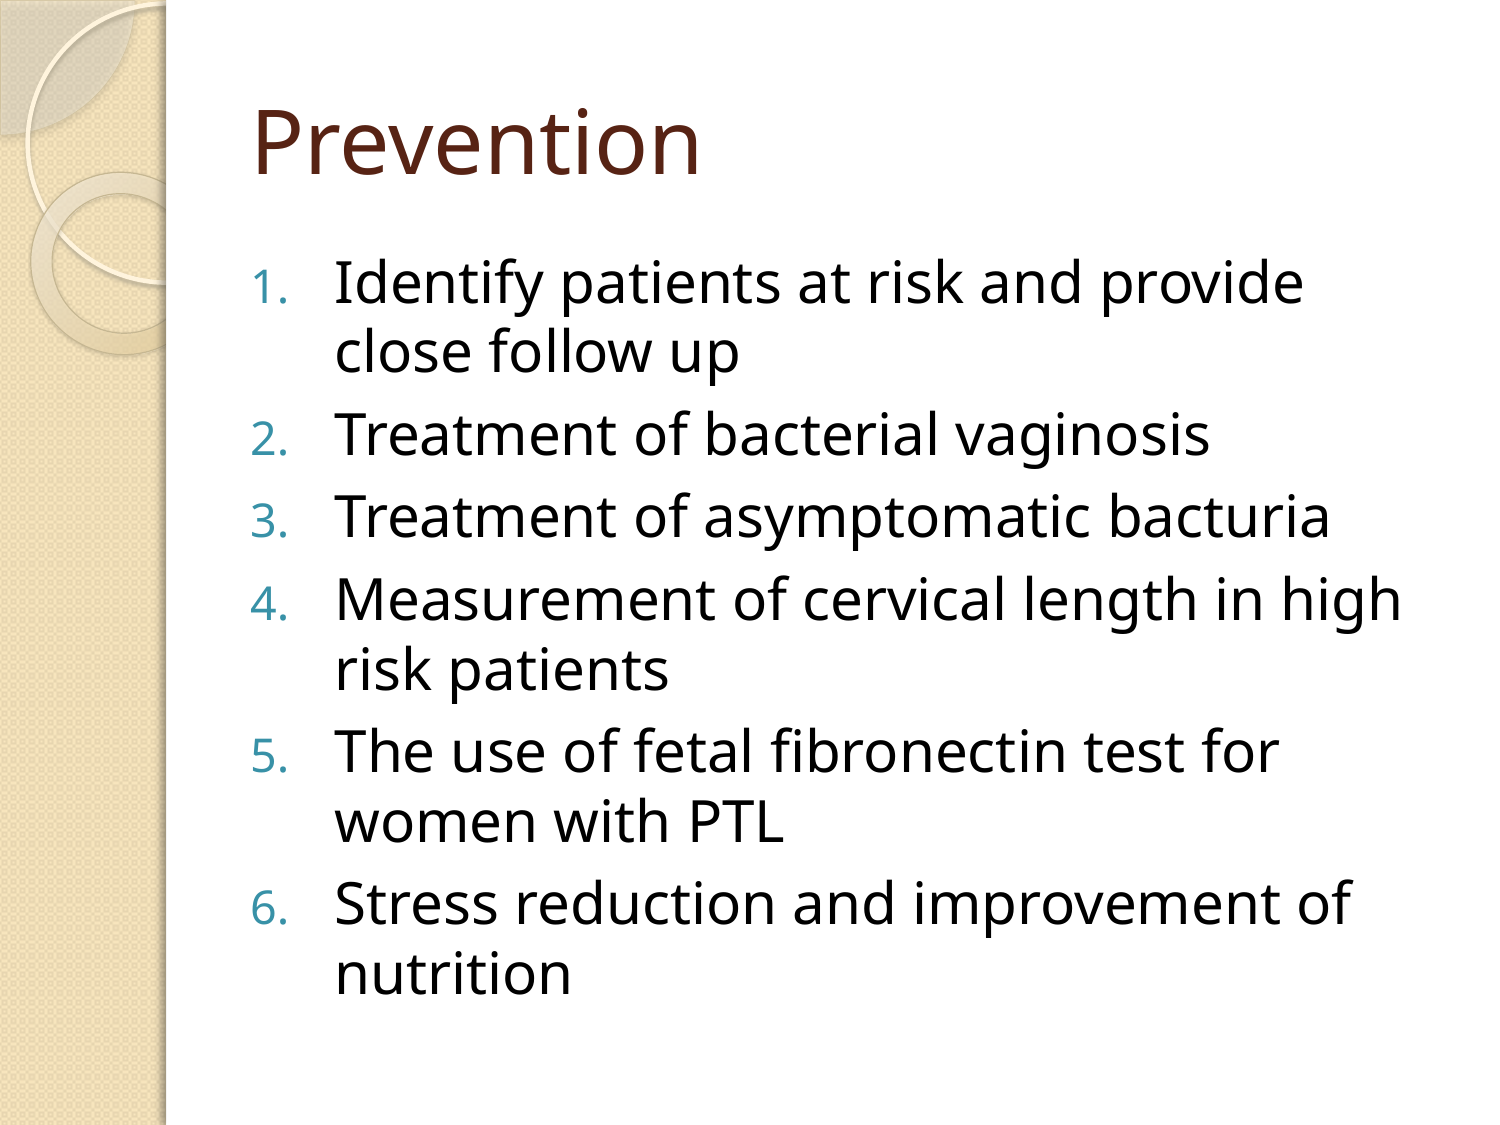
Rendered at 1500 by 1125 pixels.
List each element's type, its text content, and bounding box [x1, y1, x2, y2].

list Identify patients at risk and provide close follow up Treatment of bacterial vaginosis Treatment of asymptomatic bacturia Measurement of cervical length in high risk patients The use of fetal fibronectin test for women with PTL Stress reduction and improvement of nutrition [235, 237, 1466, 1025]
title Prevention [235, 45, 1466, 233]
